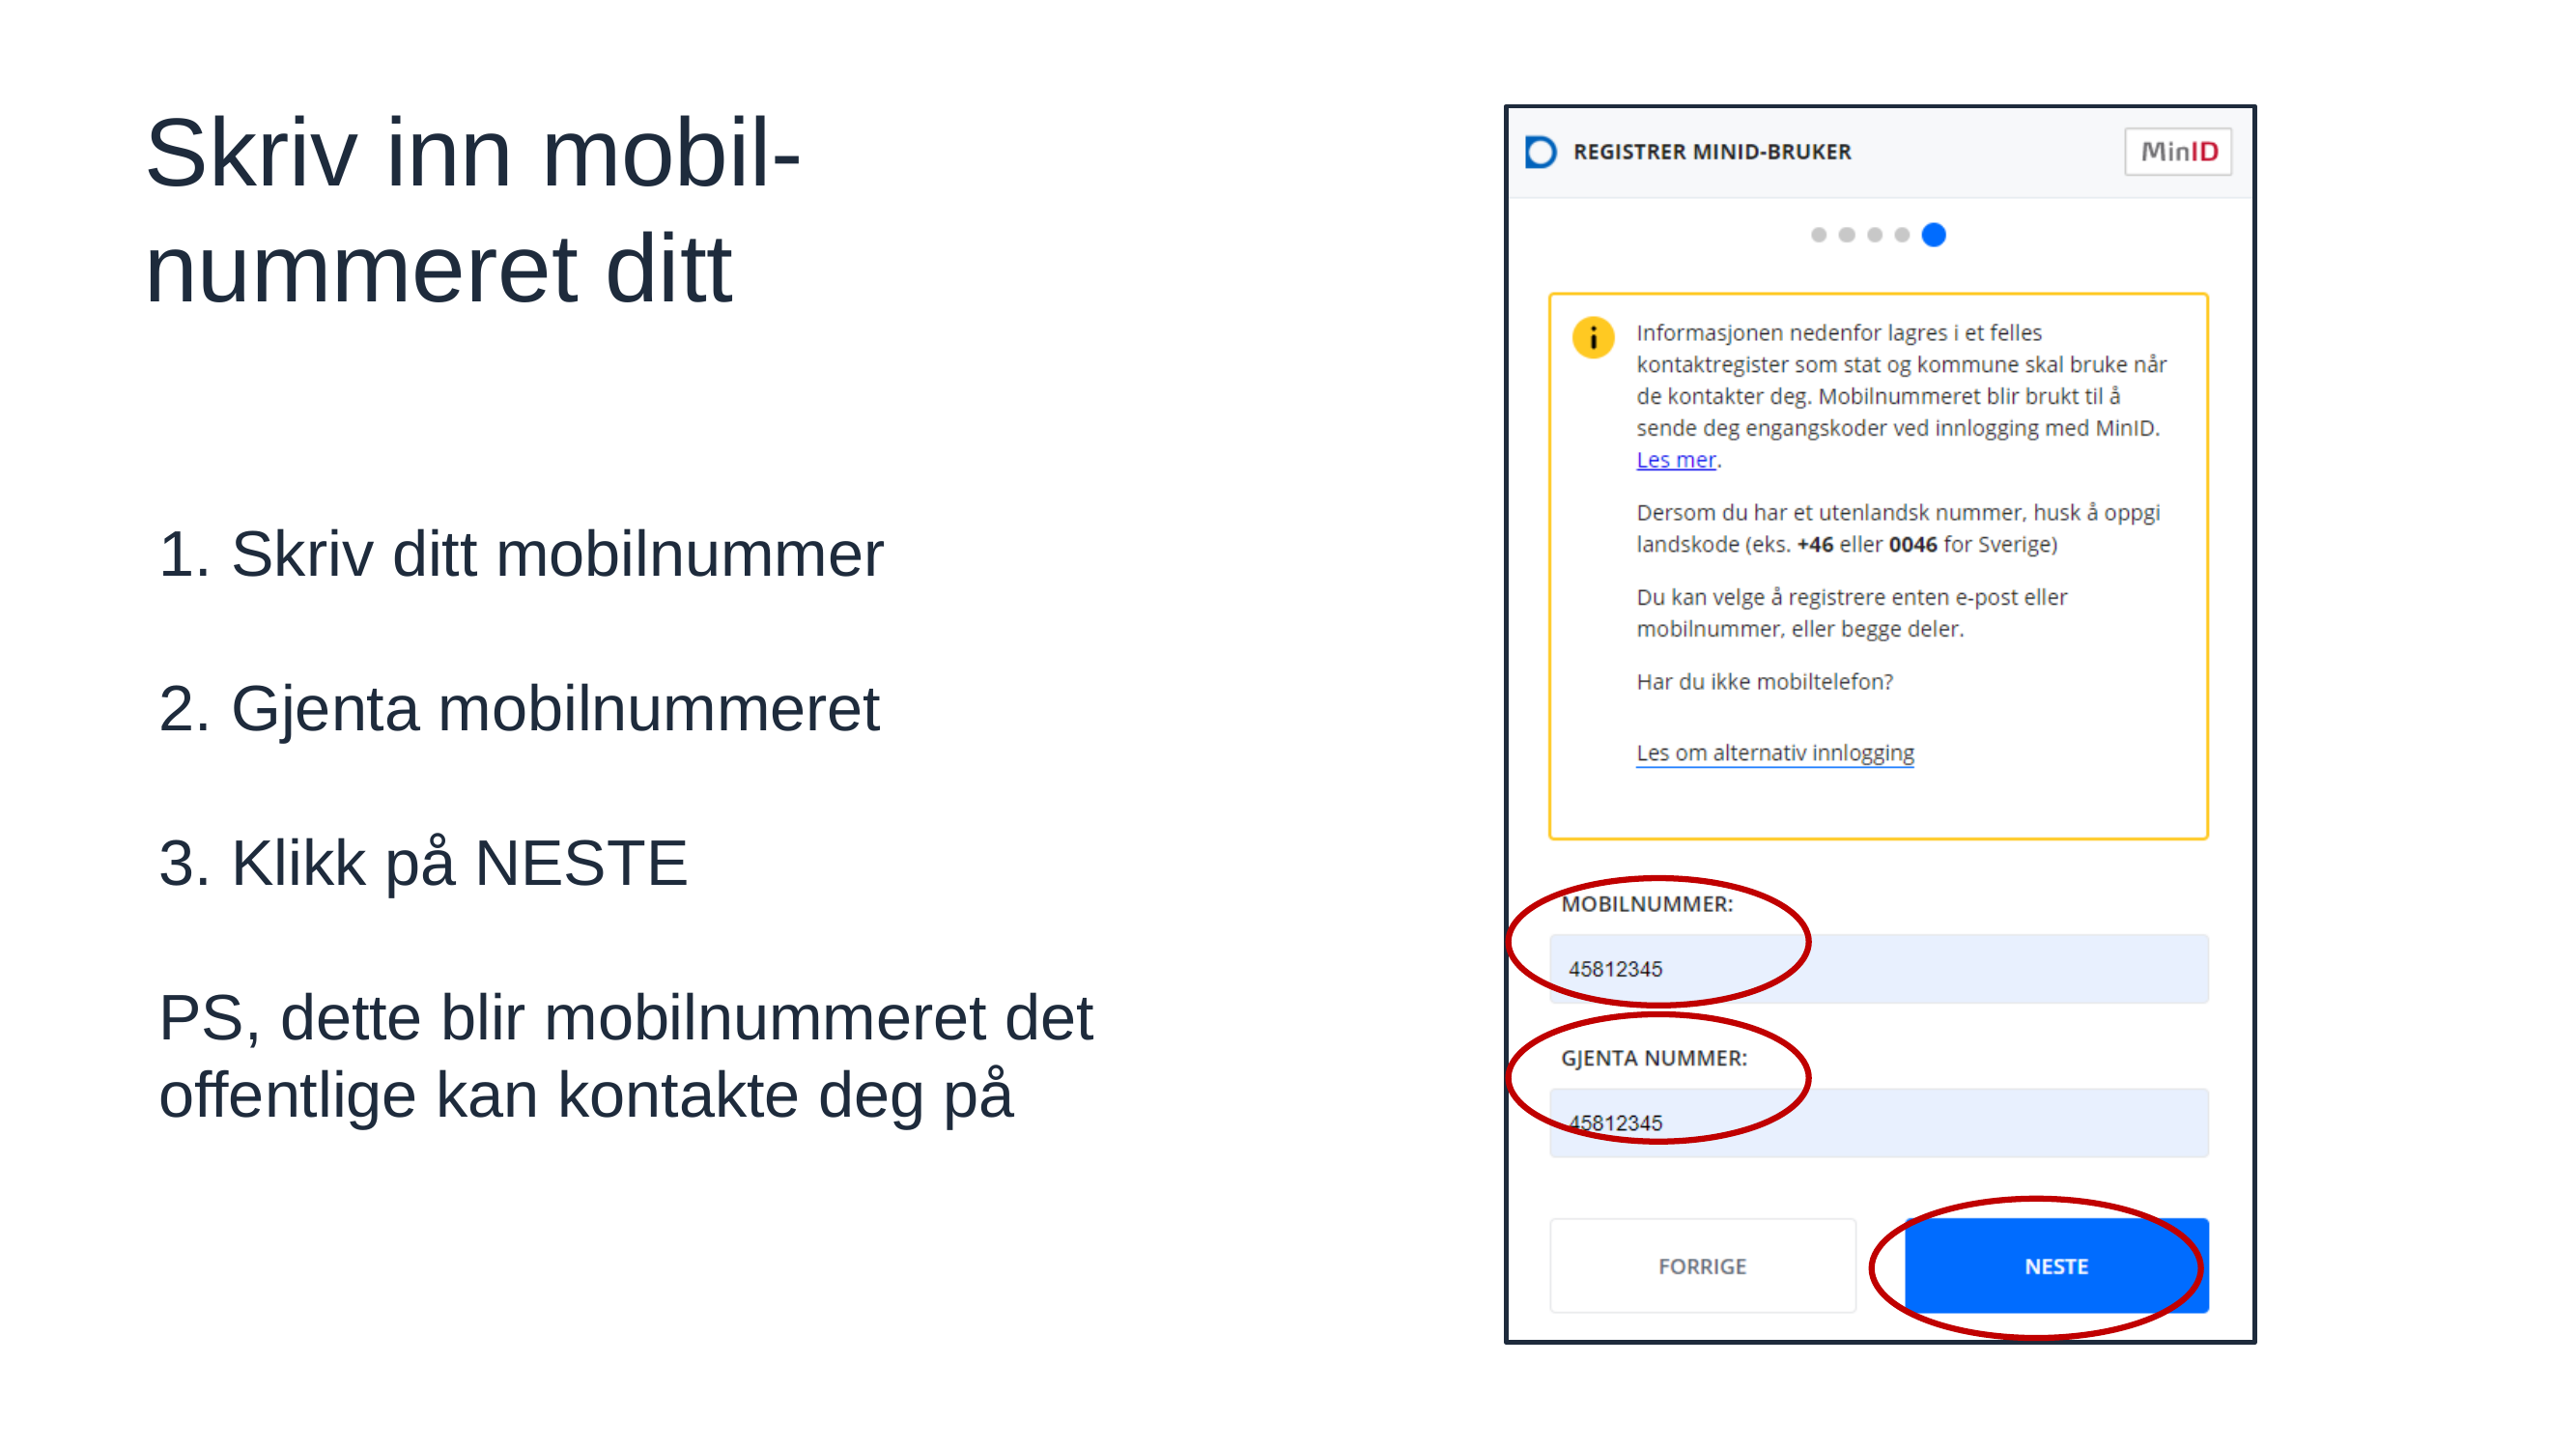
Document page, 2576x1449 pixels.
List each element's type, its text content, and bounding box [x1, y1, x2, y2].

list Skriv inn mobil-nummeret ditt [144, 89, 1172, 339]
picture [1508, 108, 2253, 1341]
text_box Skriv ditt mobilnummer Gjenta mobilnummeret Klikk på NESTE PS, dette blir mobilnummeret det offentlige kan kontakte deg på [144, 504, 1124, 1192]
